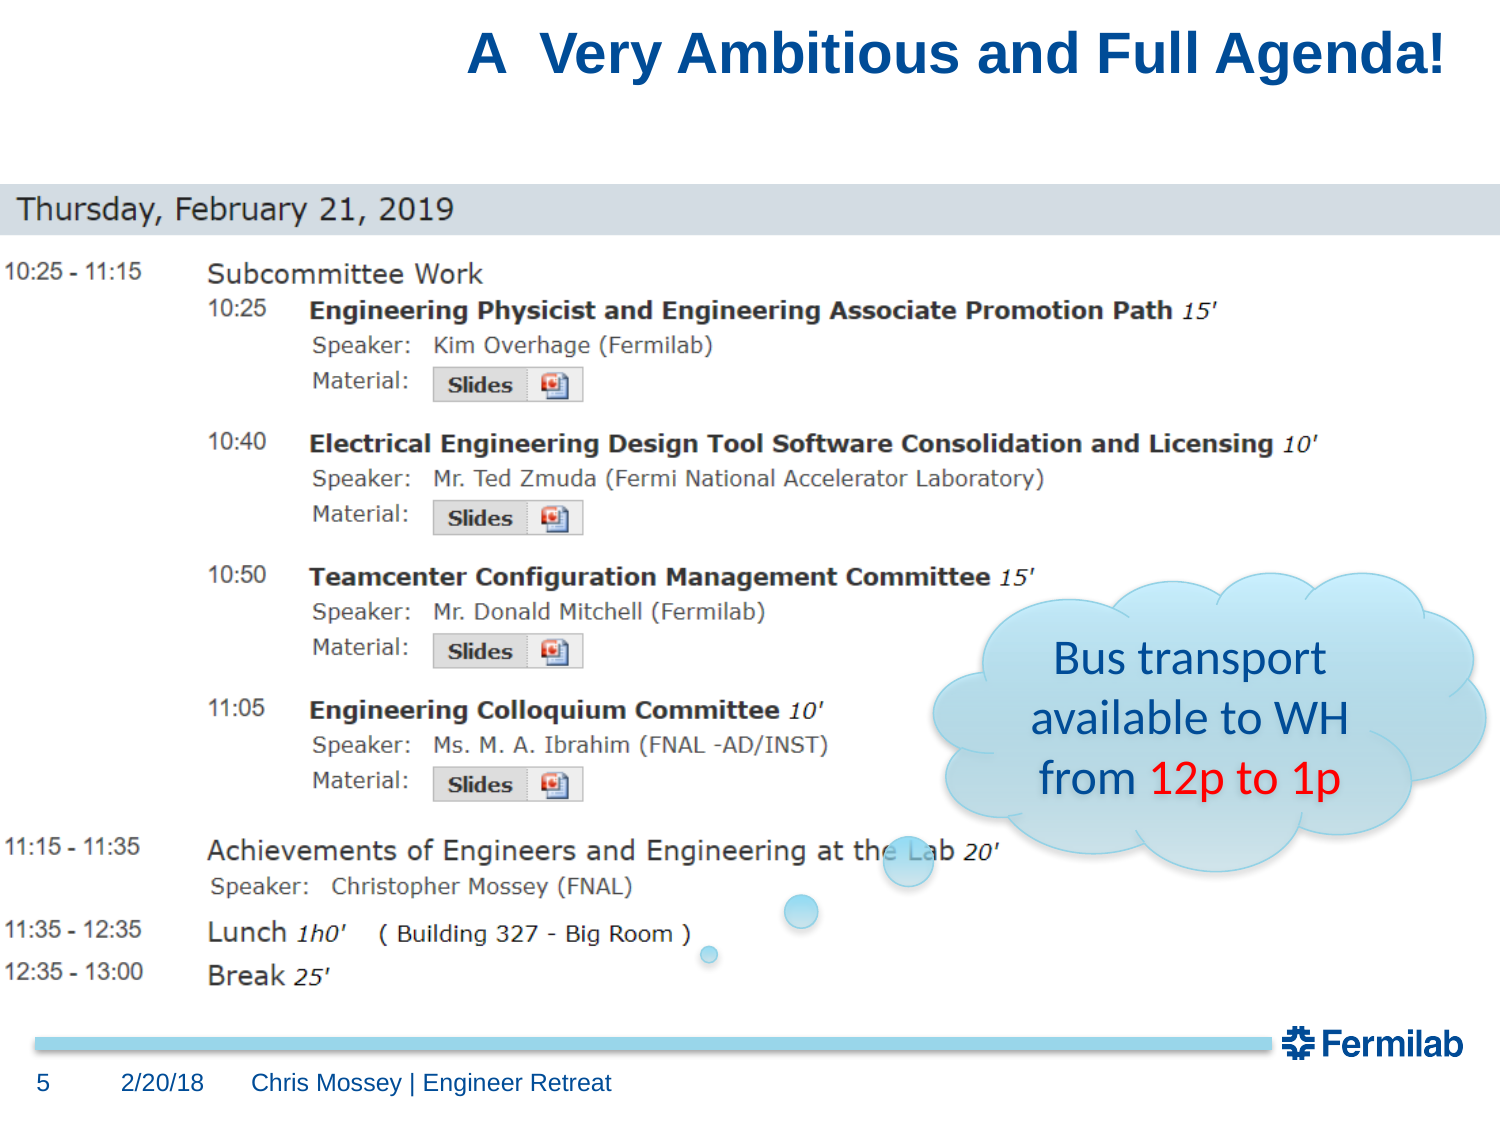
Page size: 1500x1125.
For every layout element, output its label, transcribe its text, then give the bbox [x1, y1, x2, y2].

picture [0, 254, 1500, 995]
slide_number 5 [36, 1066, 105, 1106]
picture [0, 184, 1500, 239]
text_box A Very Ambitious and Full Agenda! [281, 15, 1448, 86]
picture [1282, 1026, 1463, 1060]
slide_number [120, 1066, 232, 1107]
footer Chris Mossey | Engineer Retreat [251, 1066, 1279, 1107]
